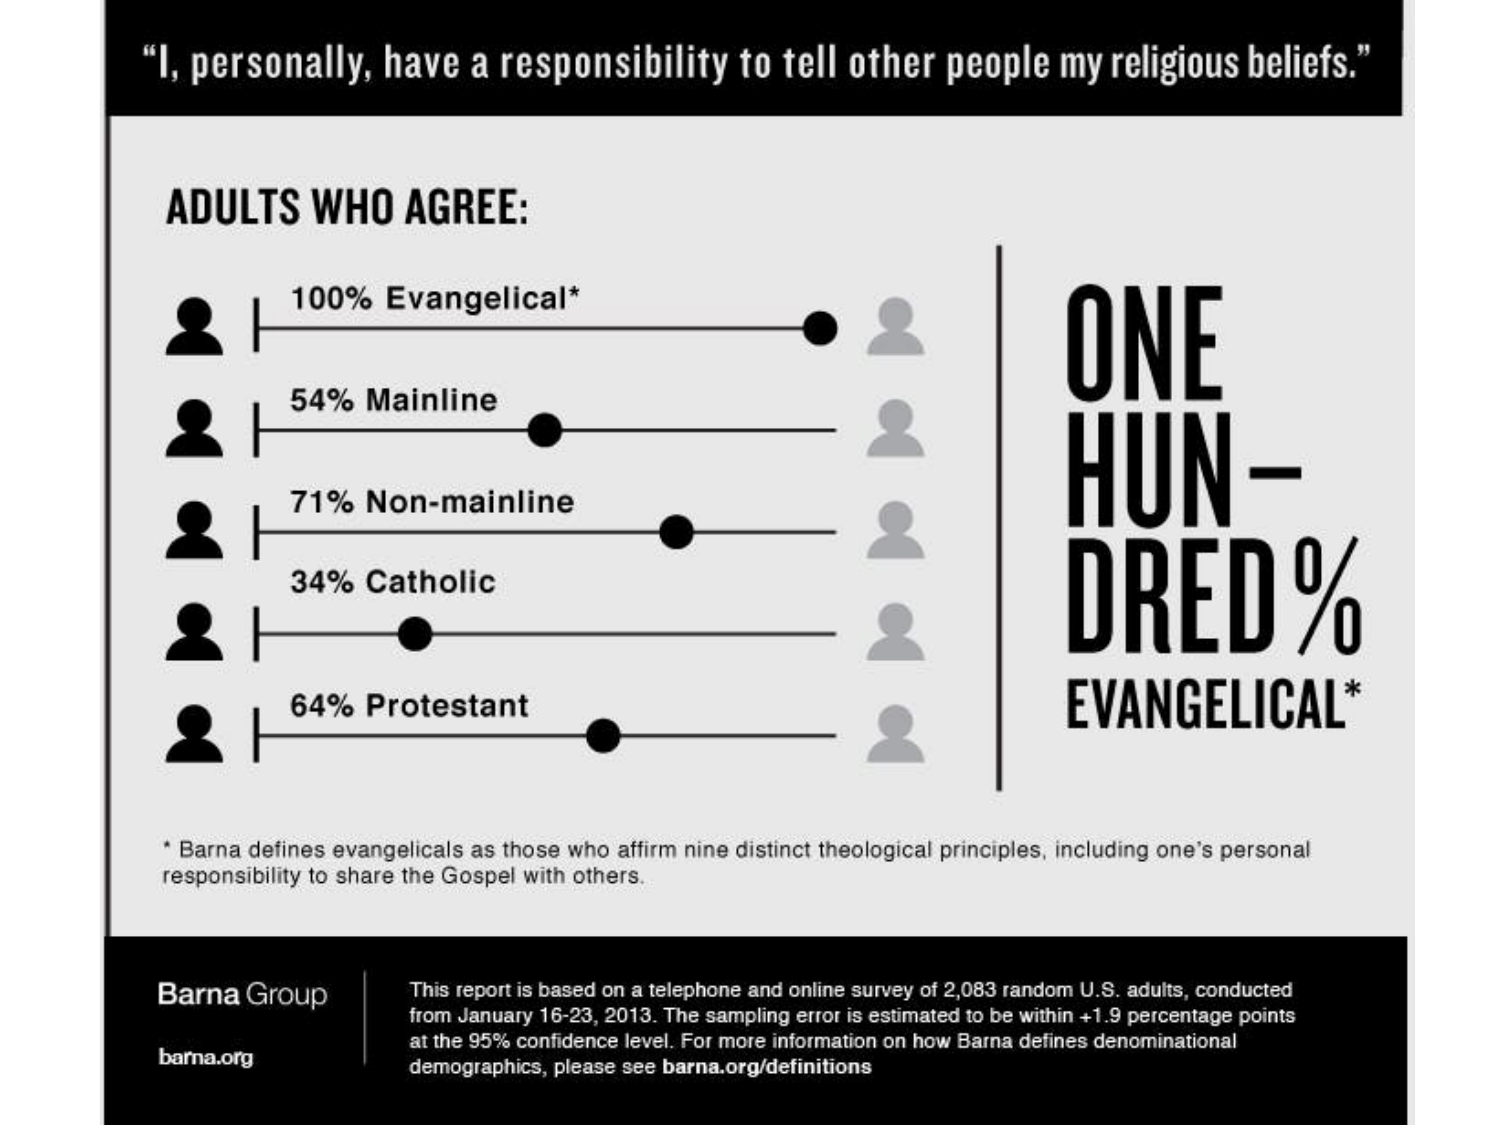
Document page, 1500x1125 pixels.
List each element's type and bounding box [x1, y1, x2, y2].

picture [99, 0, 1415, 1125]
